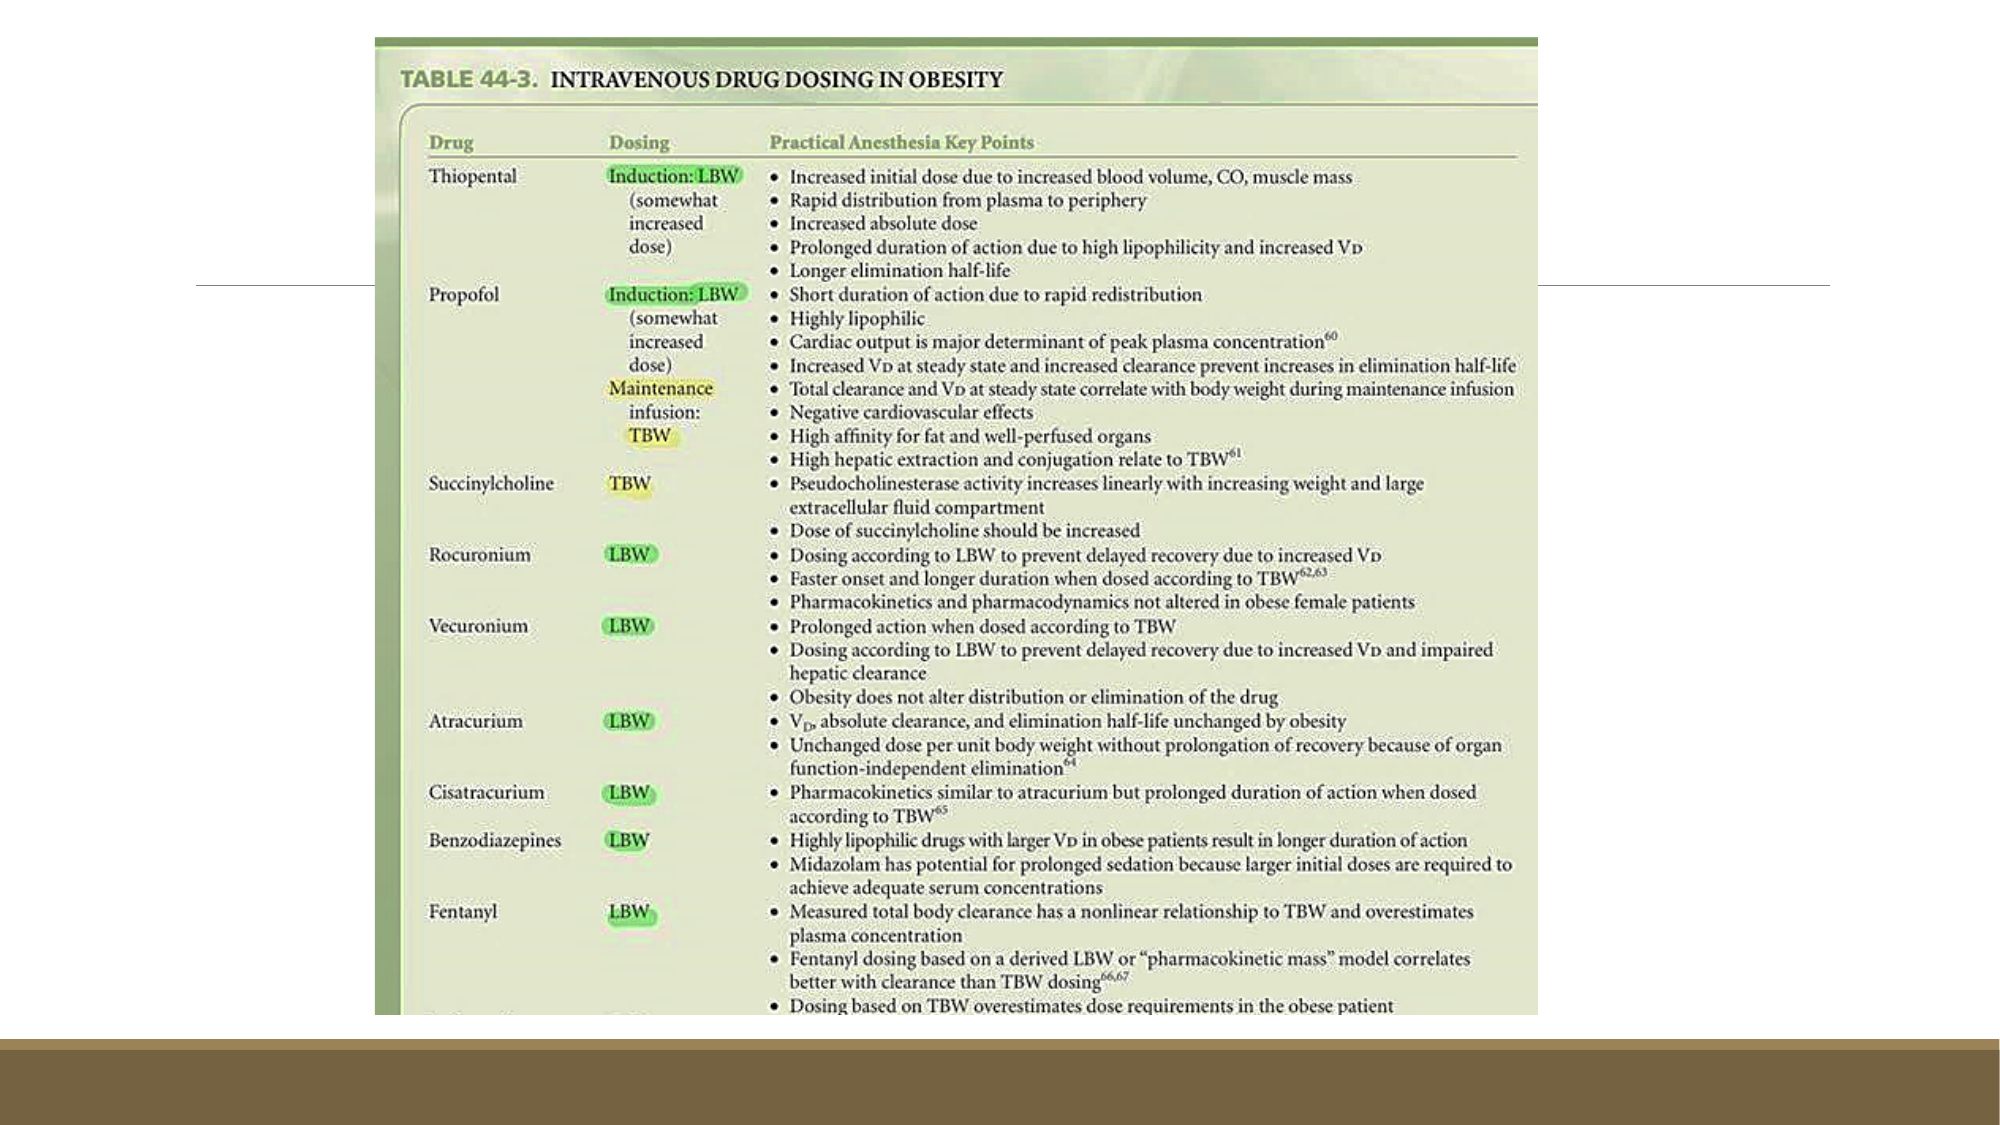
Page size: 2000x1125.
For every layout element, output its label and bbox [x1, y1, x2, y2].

picture [374, 36, 1576, 1016]
